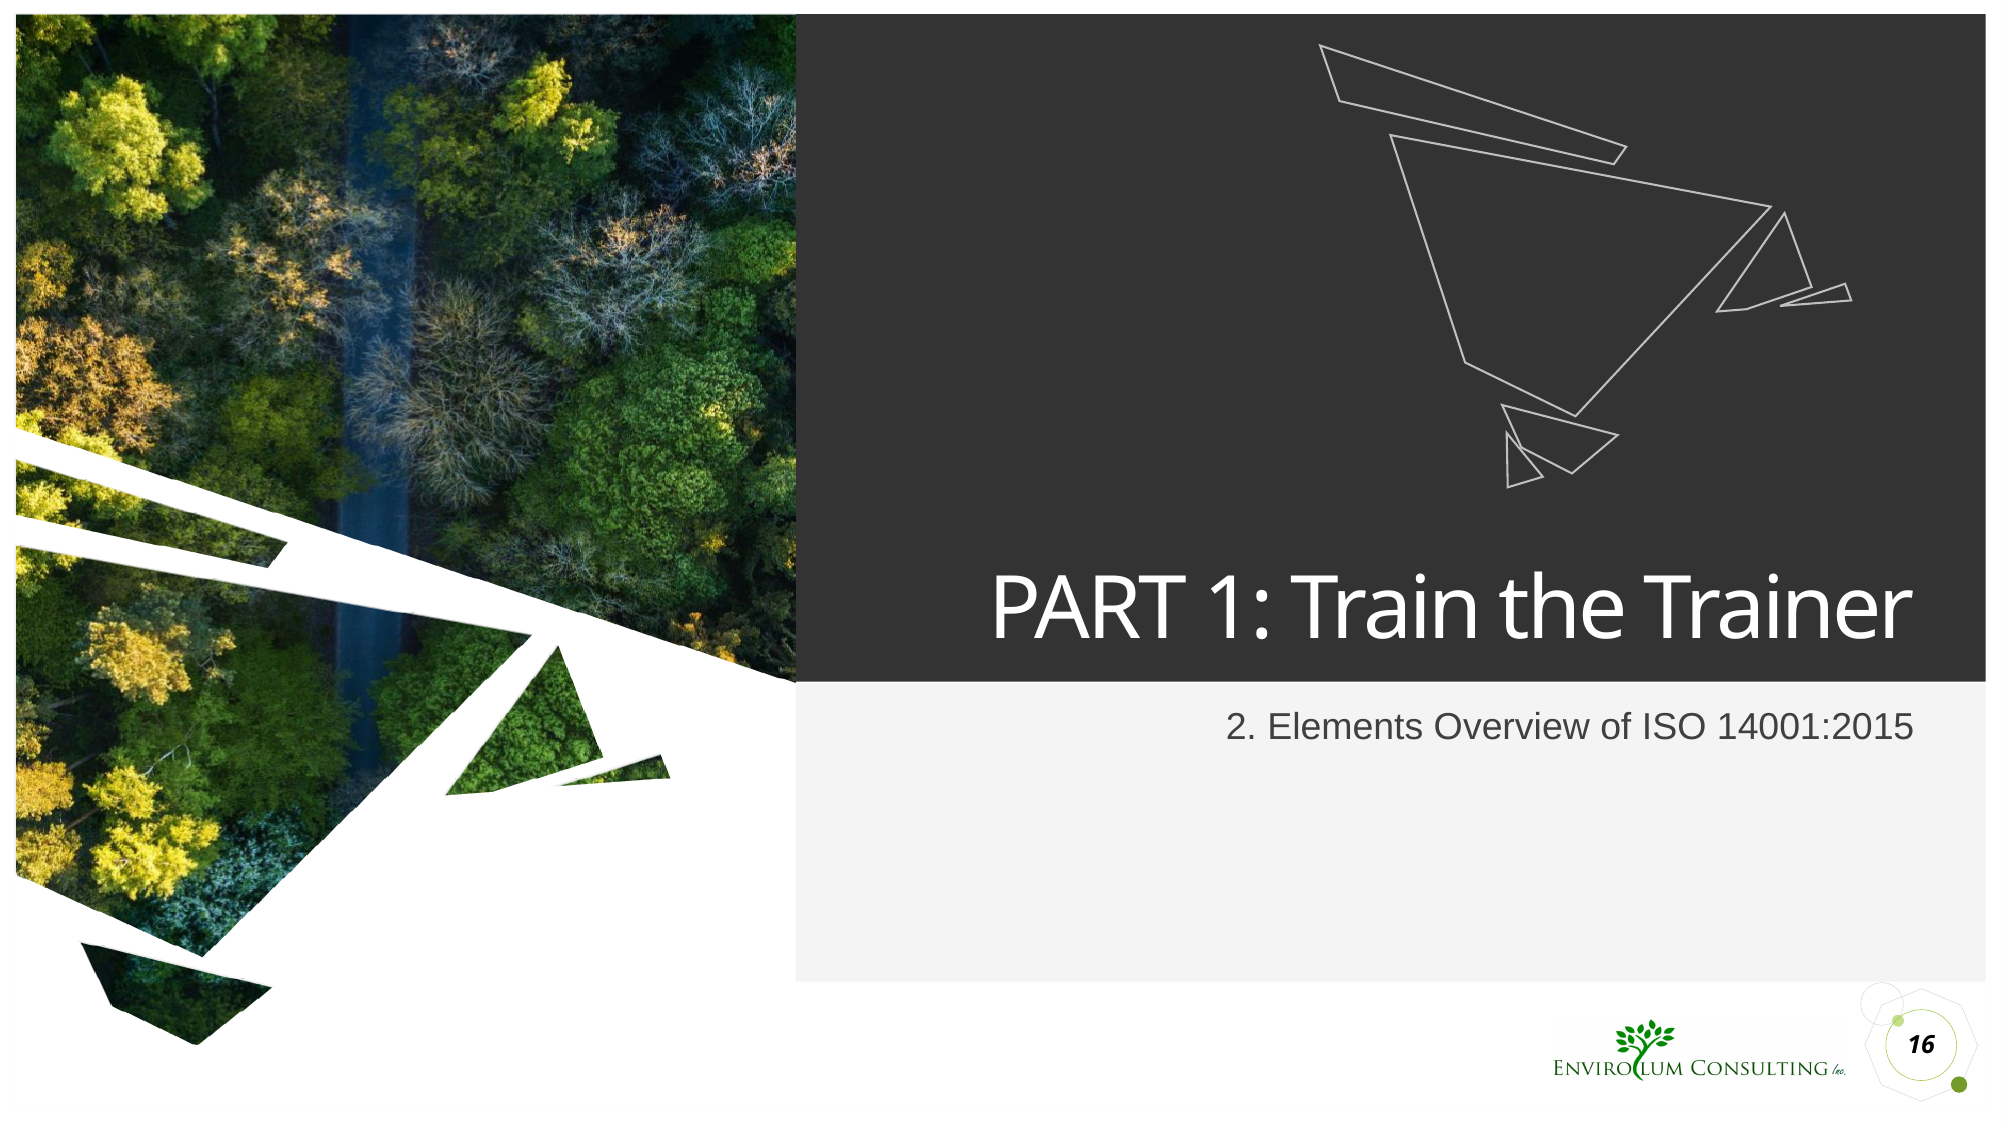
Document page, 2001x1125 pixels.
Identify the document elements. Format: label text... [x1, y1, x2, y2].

subtitle 2. Elements Overview of ISO 14001:2015 [796, 683, 1986, 982]
picture [1553, 1019, 1849, 1081]
title PART 1: Train the Trainer [796, 14, 1986, 682]
slide_number 16 [1885, 1009, 1957, 1081]
picture [14, 13, 796, 1045]
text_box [1345, 0, 1852, 494]
